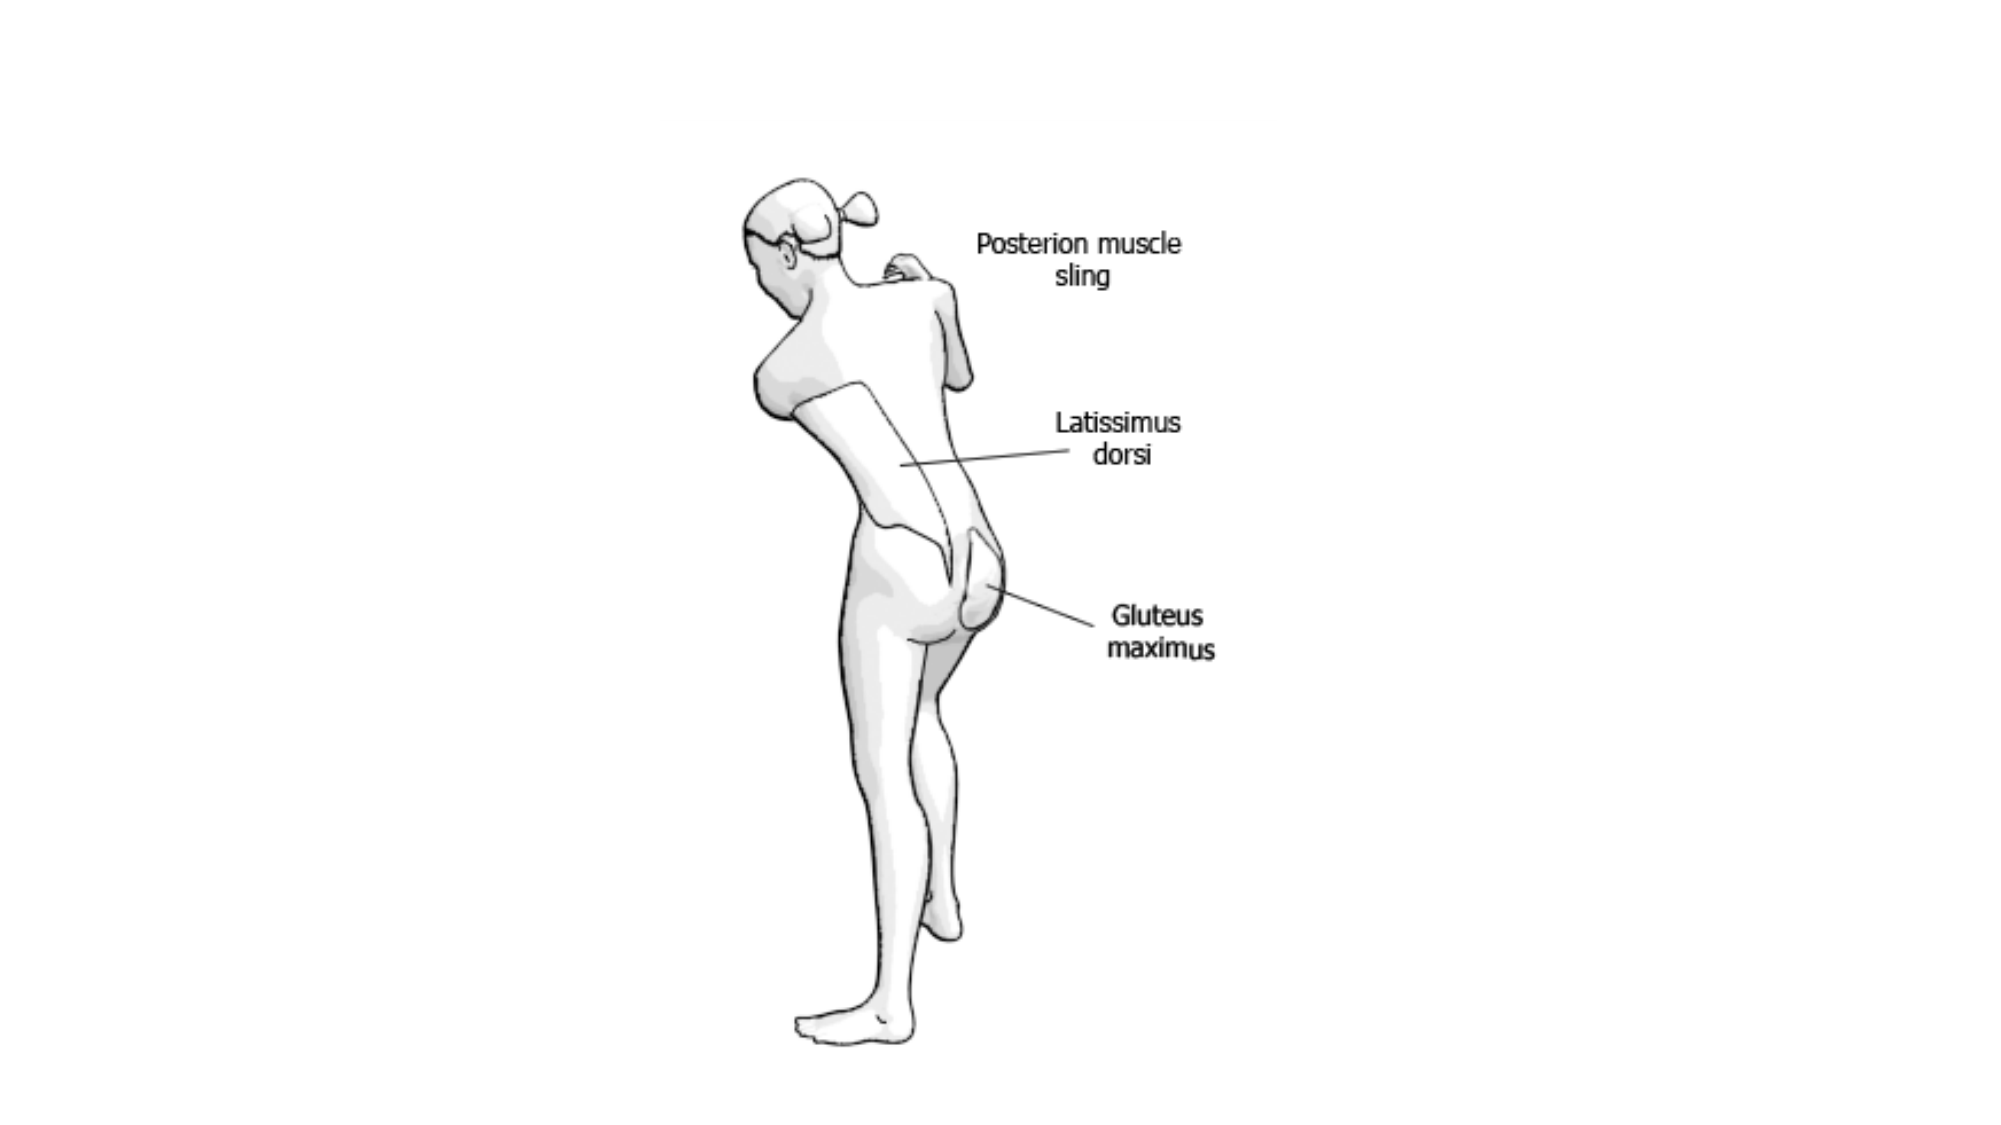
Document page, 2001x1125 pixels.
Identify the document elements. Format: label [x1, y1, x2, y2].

list [660, 119, 1277, 1100]
